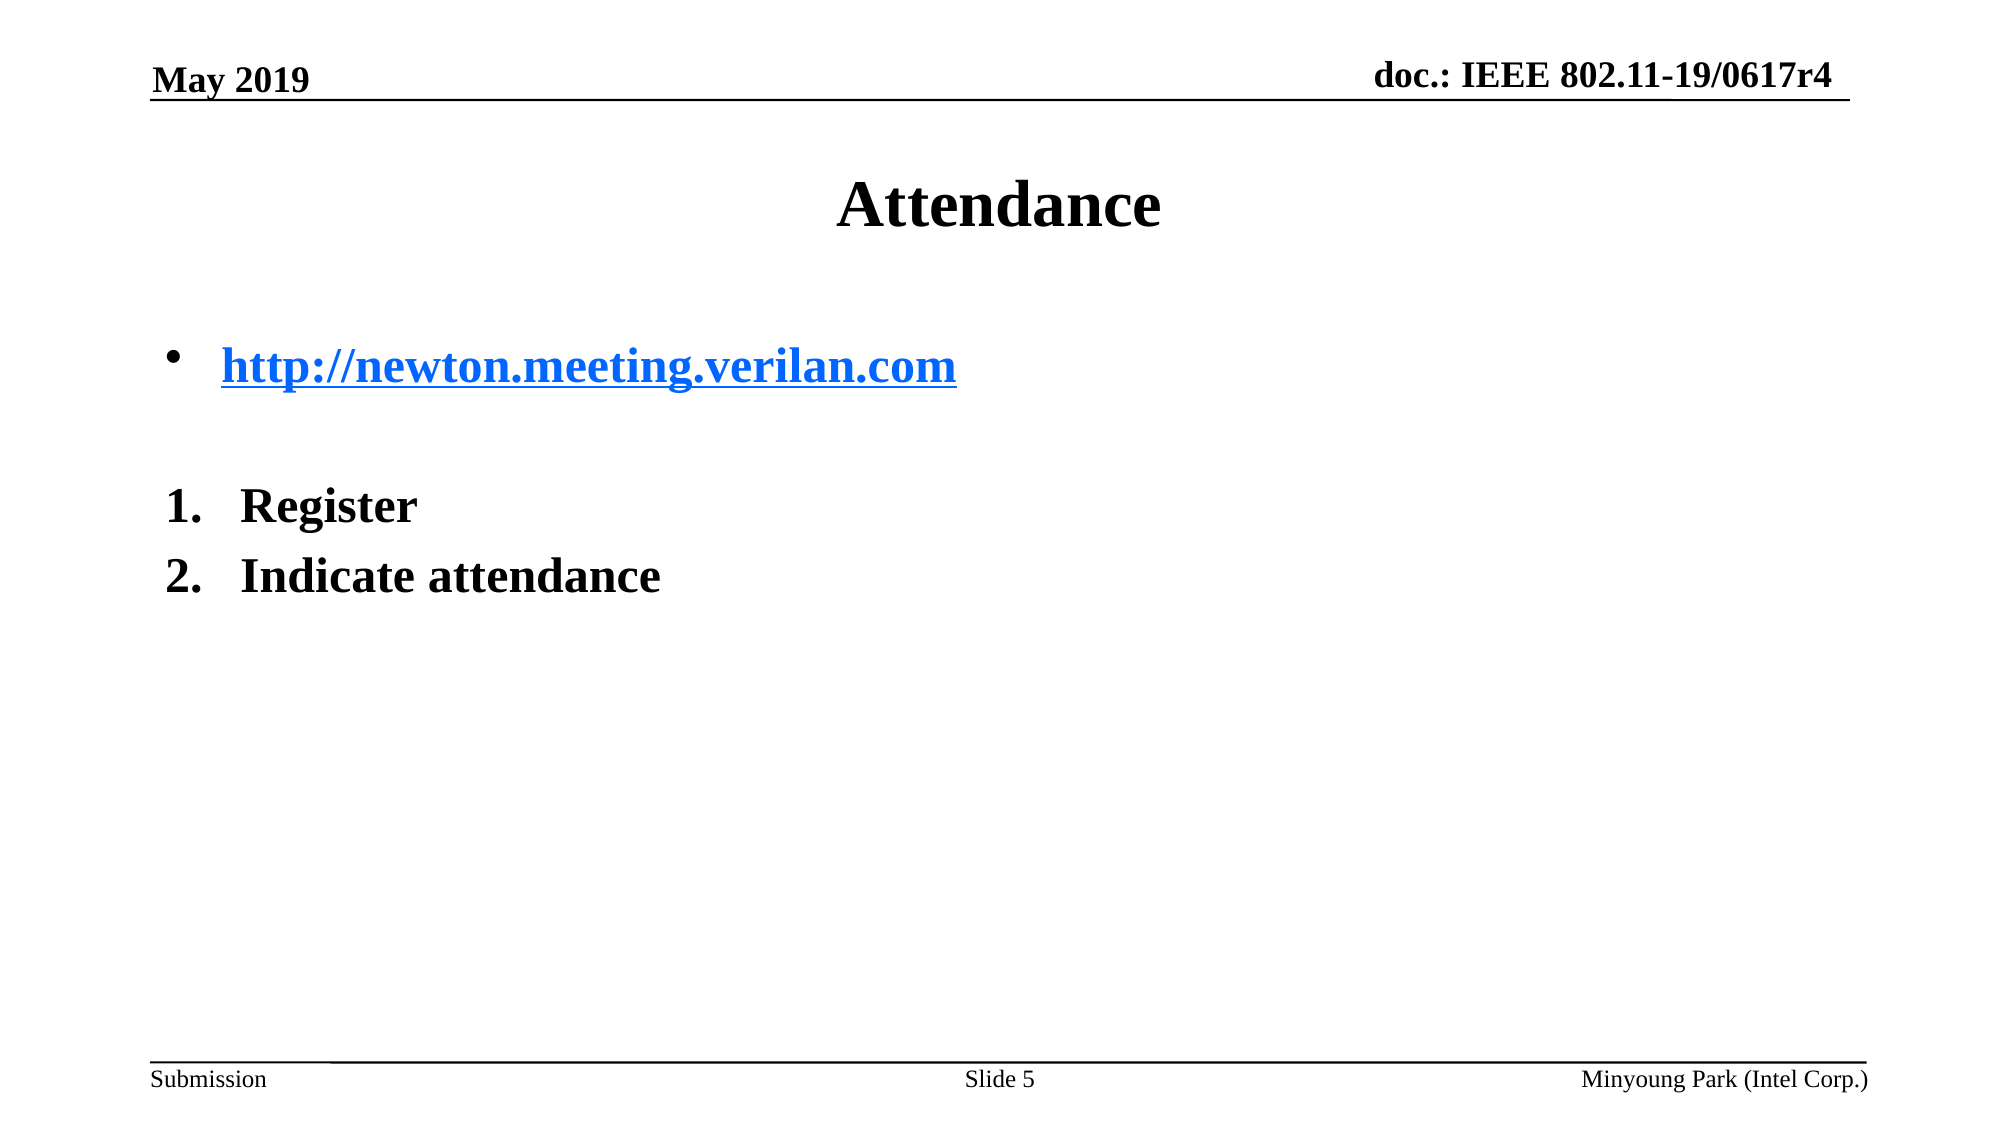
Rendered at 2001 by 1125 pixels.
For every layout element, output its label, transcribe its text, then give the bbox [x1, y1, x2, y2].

slide_number Slide 5 [964, 1061, 1036, 1093]
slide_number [152, 54, 347, 101]
list http://newton.meeting.verilan.com Register Indicate attendance [150, 324, 1850, 1000]
footer Minyoung Park (Intel Corp.) [1266, 1061, 1869, 1093]
title Attendance [150, 112, 1850, 288]
